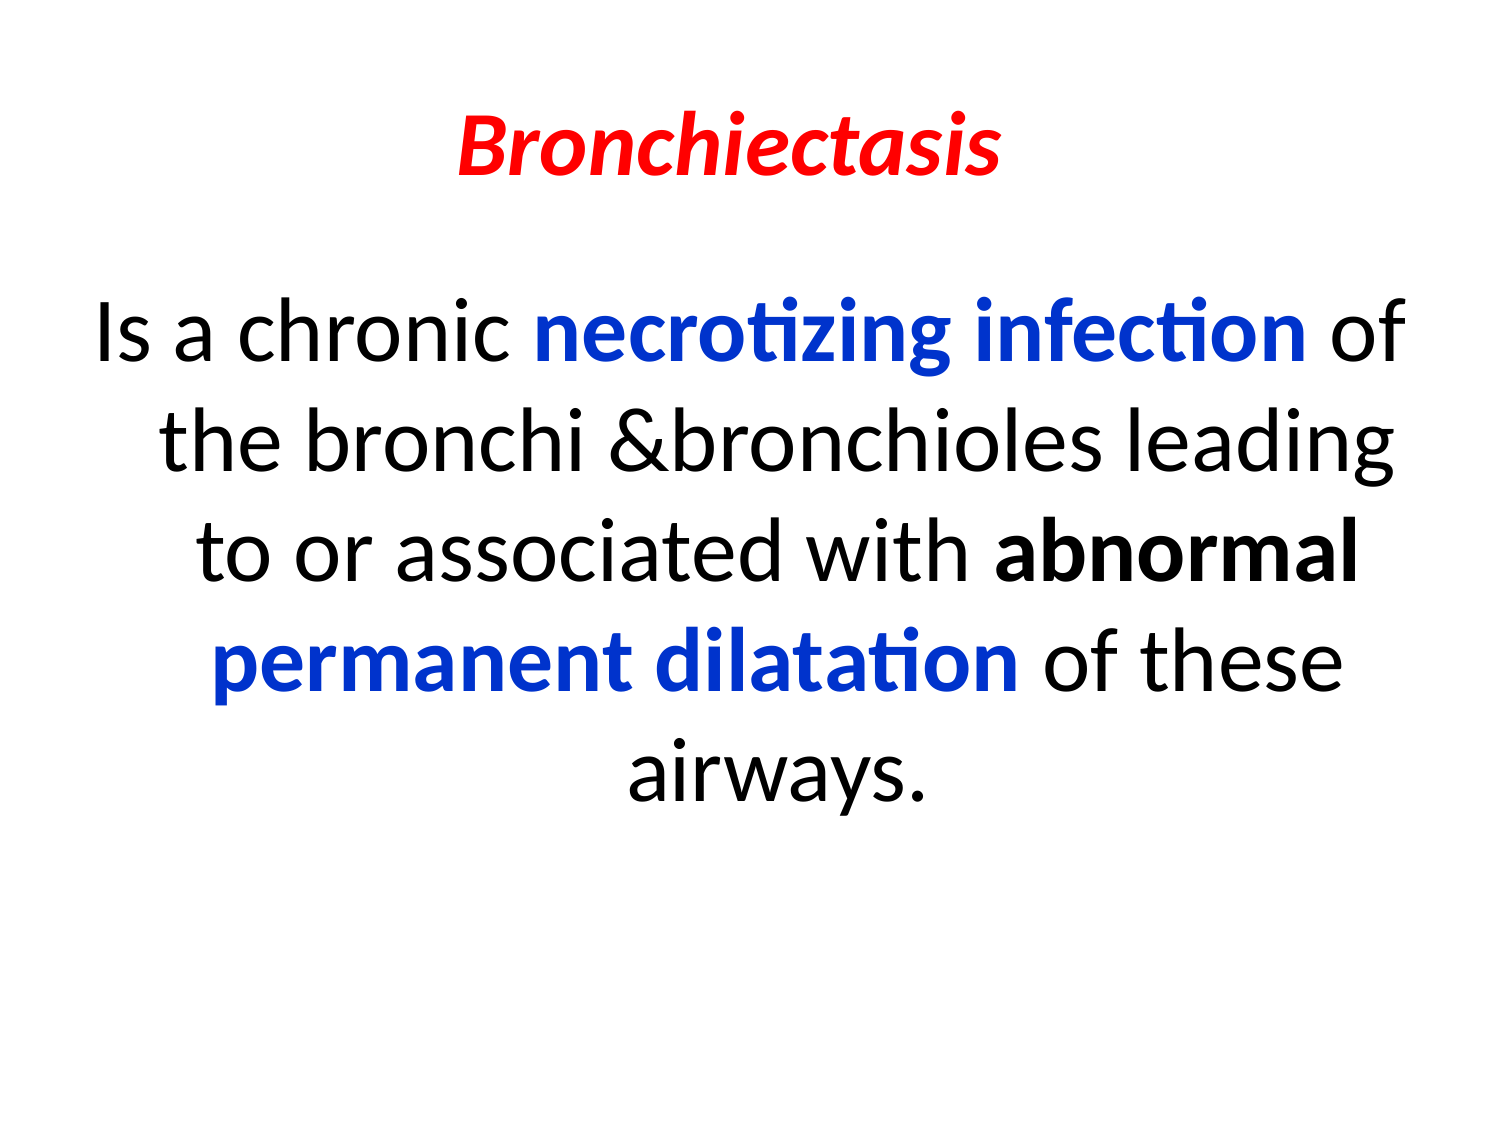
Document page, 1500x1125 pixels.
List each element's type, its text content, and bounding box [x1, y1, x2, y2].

list Is a chronic necrotizing infection of the bronchi &bronchioles leading to or associated with abnormal permanent dilatation of these airways. [75, 262, 1425, 1005]
title Bronchiectasis [75, 45, 1425, 233]
